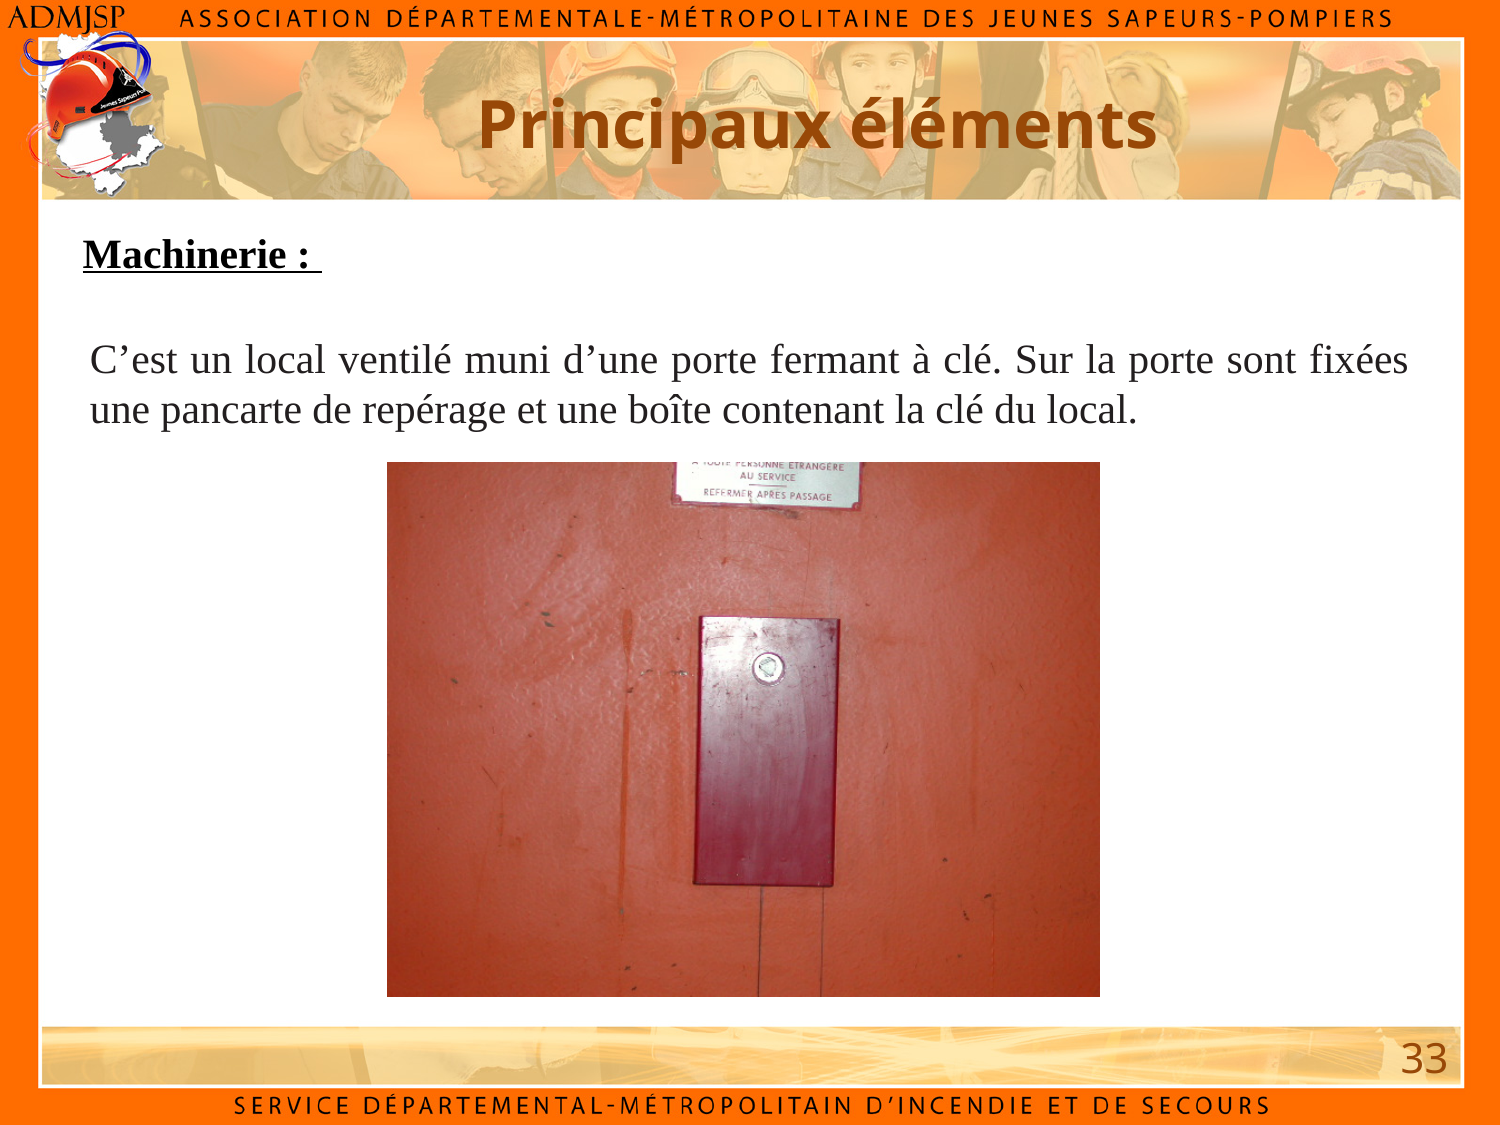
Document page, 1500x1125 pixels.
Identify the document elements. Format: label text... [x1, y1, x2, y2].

text_box 33 [1113, 1029, 1464, 1090]
picture [0, 0, 1500, 1125]
title Principaux éléments [183, 45, 1454, 200]
text_box Machinerie : [67, 215, 1412, 285]
text_box C’est un local ventilé muni d’une porte fermant à clé. Sur la porte sont fixées une pancarte de repérage et une boîte contenant la clé du local. [74, 324, 1425, 440]
